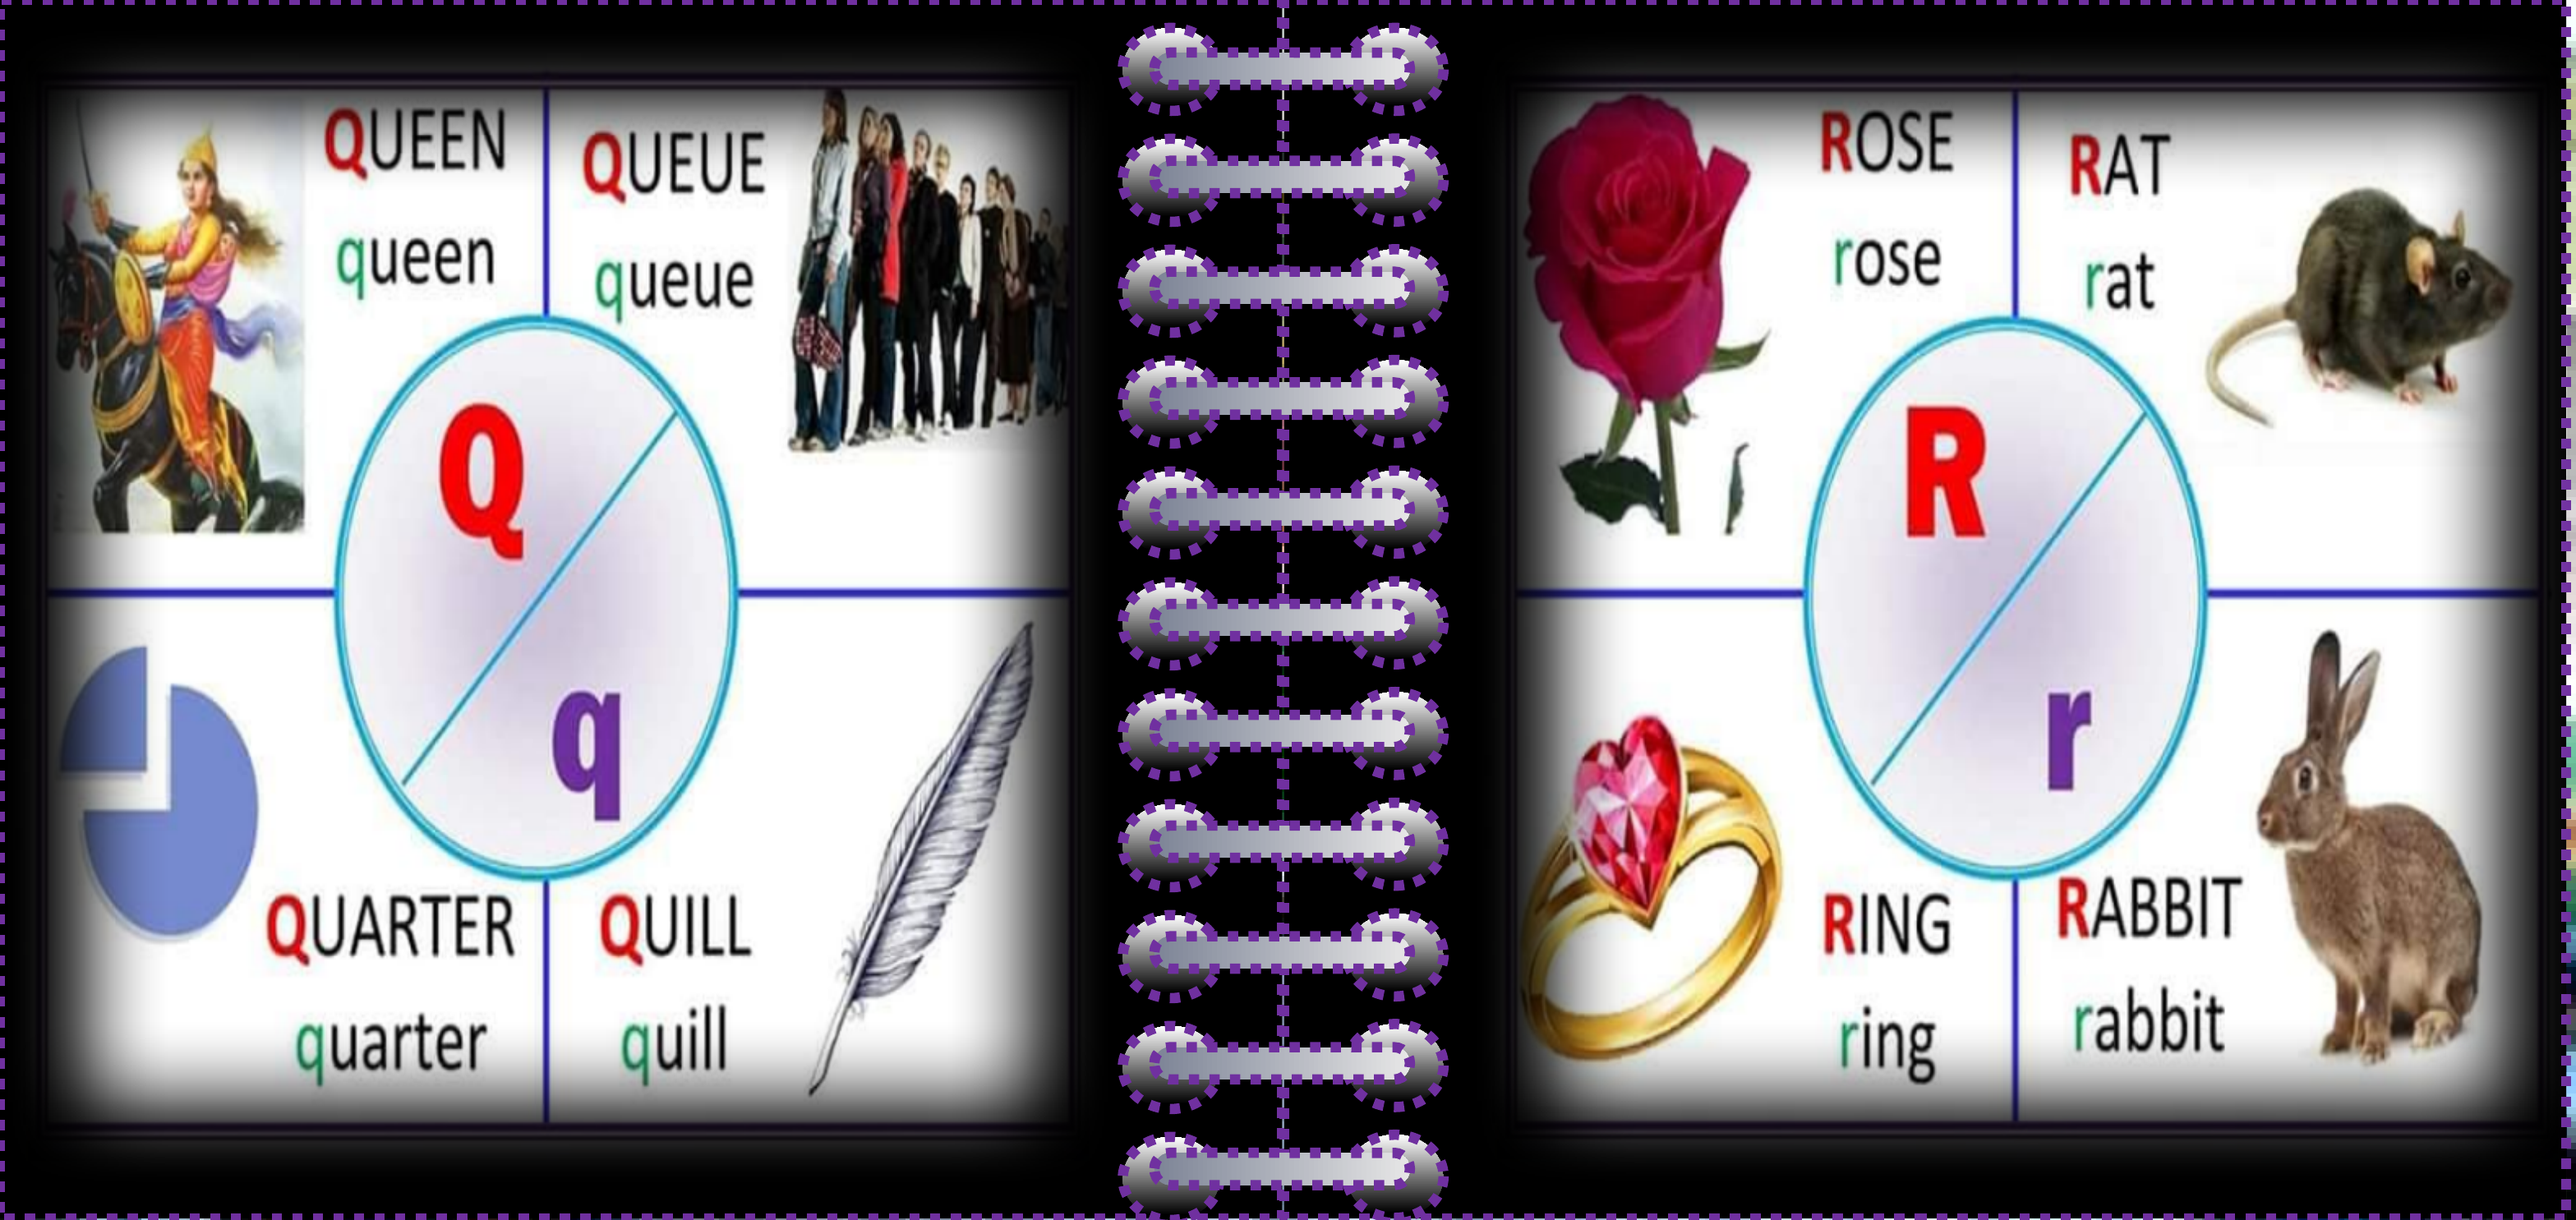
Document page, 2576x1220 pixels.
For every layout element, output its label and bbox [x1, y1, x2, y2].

text_box [0, 0, 2576, 1220]
